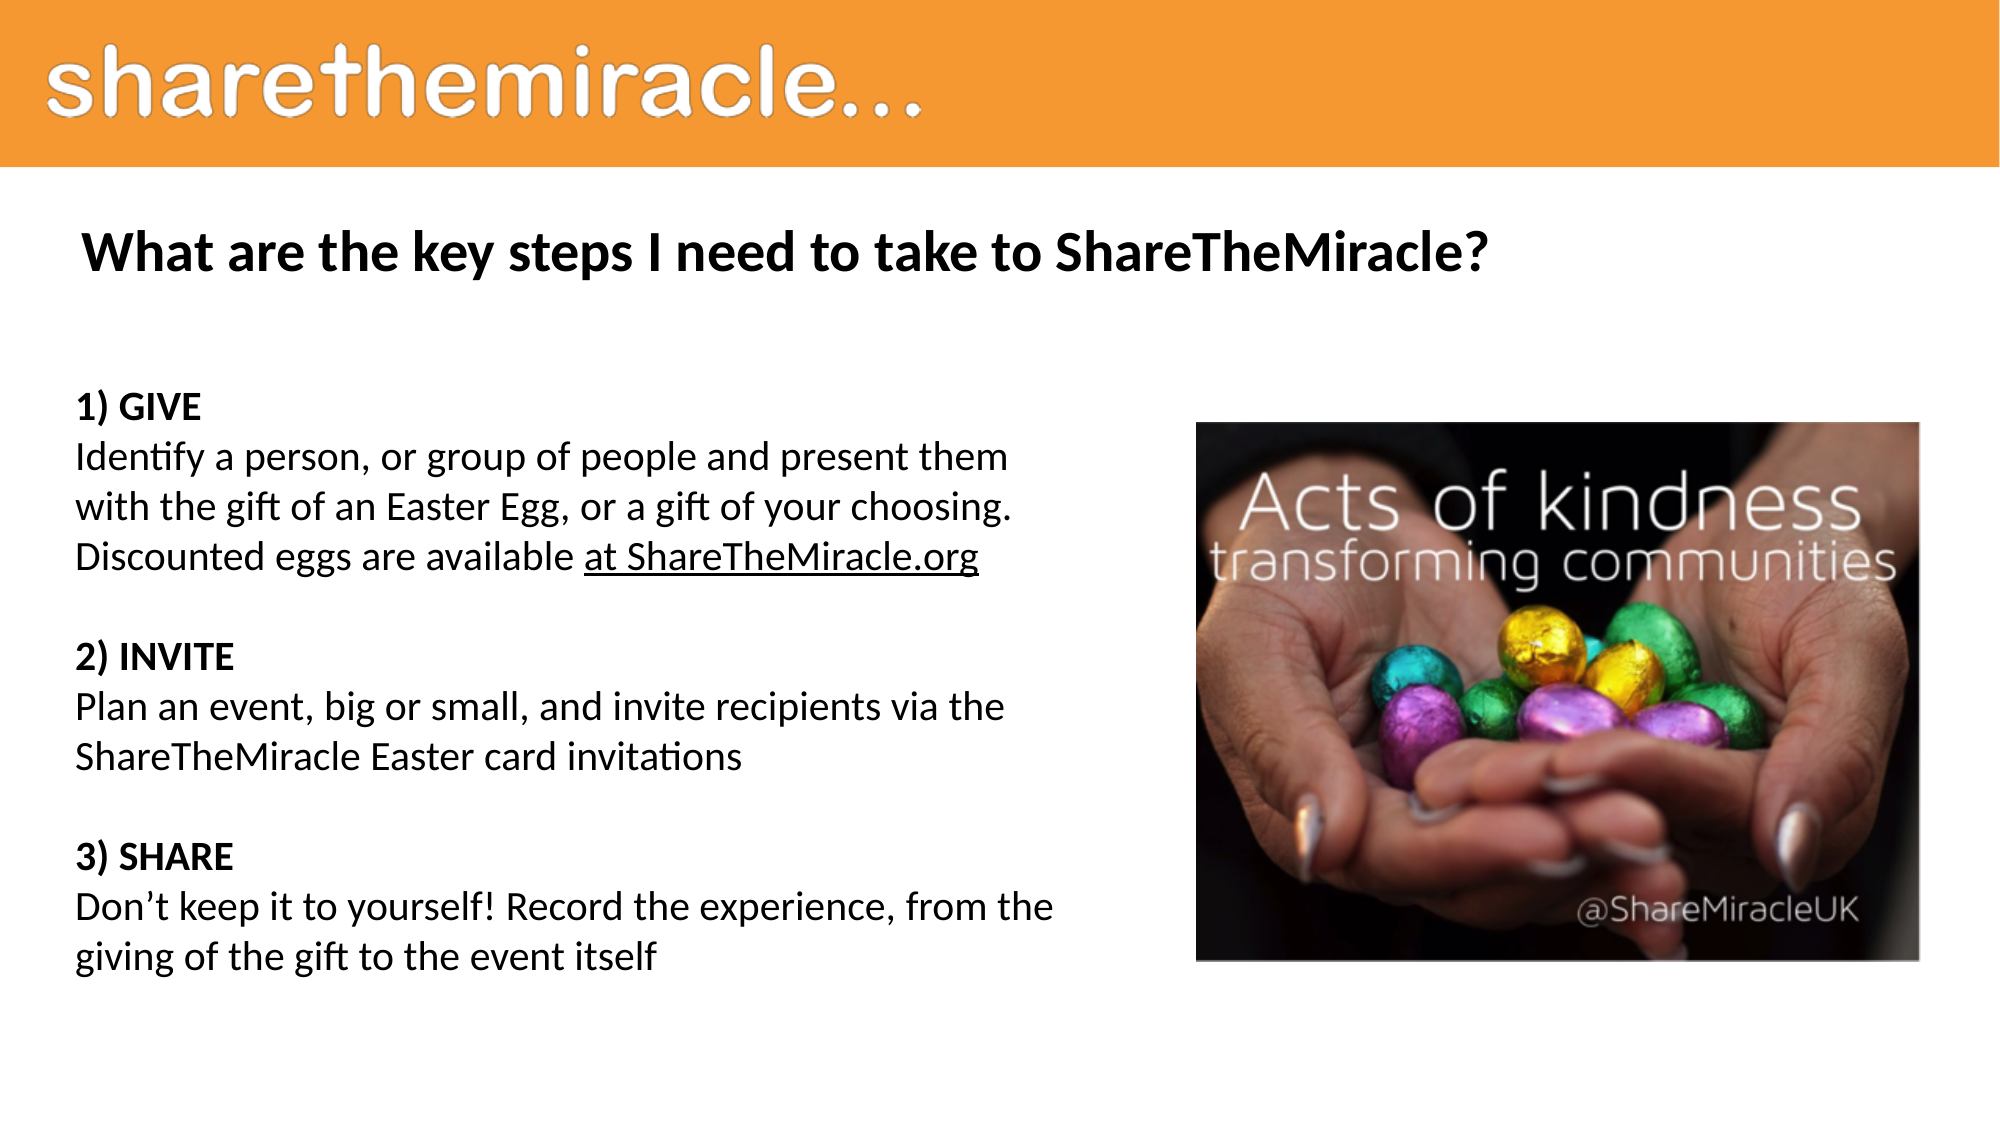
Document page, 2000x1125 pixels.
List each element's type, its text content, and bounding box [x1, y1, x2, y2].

picture [1196, 421, 1921, 962]
text_box What are the key steps I need to take to ShareTheMiracle? [0, 205, 1618, 291]
text_box [0, 0, 2000, 169]
text_box 1) GIVE Identify a person, or group of people and present them with the gift of an Easter Egg, or a gift of your choosing. Discounted eggs are available at ShareTheMiracle.org 2) INVITE Plan an event, big or small, and invite recipients via the ShareTheMiracle Easter card invitations 3) SHARE Don’t keep it to yourself! Record the experience, from the giving of the gift to the event itself [60, 326, 1107, 1047]
picture [47, 43, 922, 119]
